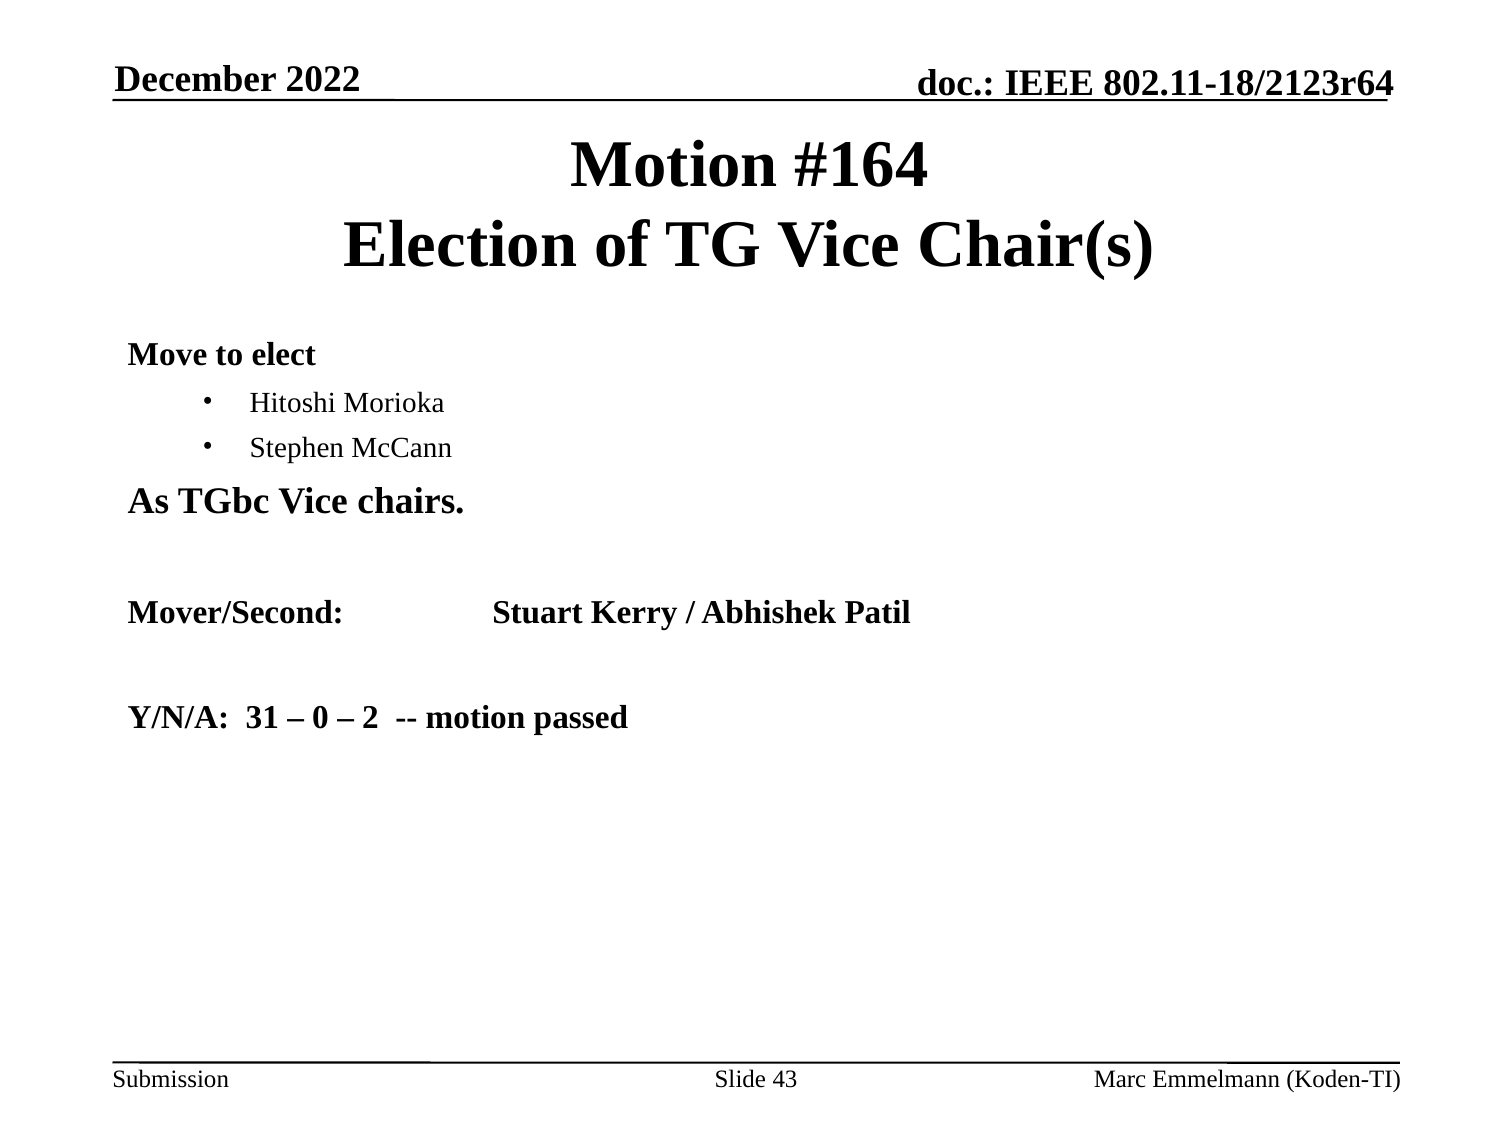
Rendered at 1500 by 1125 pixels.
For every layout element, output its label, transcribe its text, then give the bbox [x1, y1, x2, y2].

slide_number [114, 54, 423, 100]
list Move to elect Hitoshi Morioka Stephen McCann As TGbc Vice chairs. Mover/Second: Stuart Kerry / Abhishek Patil Y/N/A: 31 – 0 – 2 -- motion passed [112, 324, 1388, 1000]
footer Marc Emmelmann (Koden-TI) [878, 1061, 1402, 1093]
title Motion #164 Election of TG Vice Chair(s) [112, 112, 1388, 288]
slide_number Slide 43 [712, 1061, 800, 1123]
